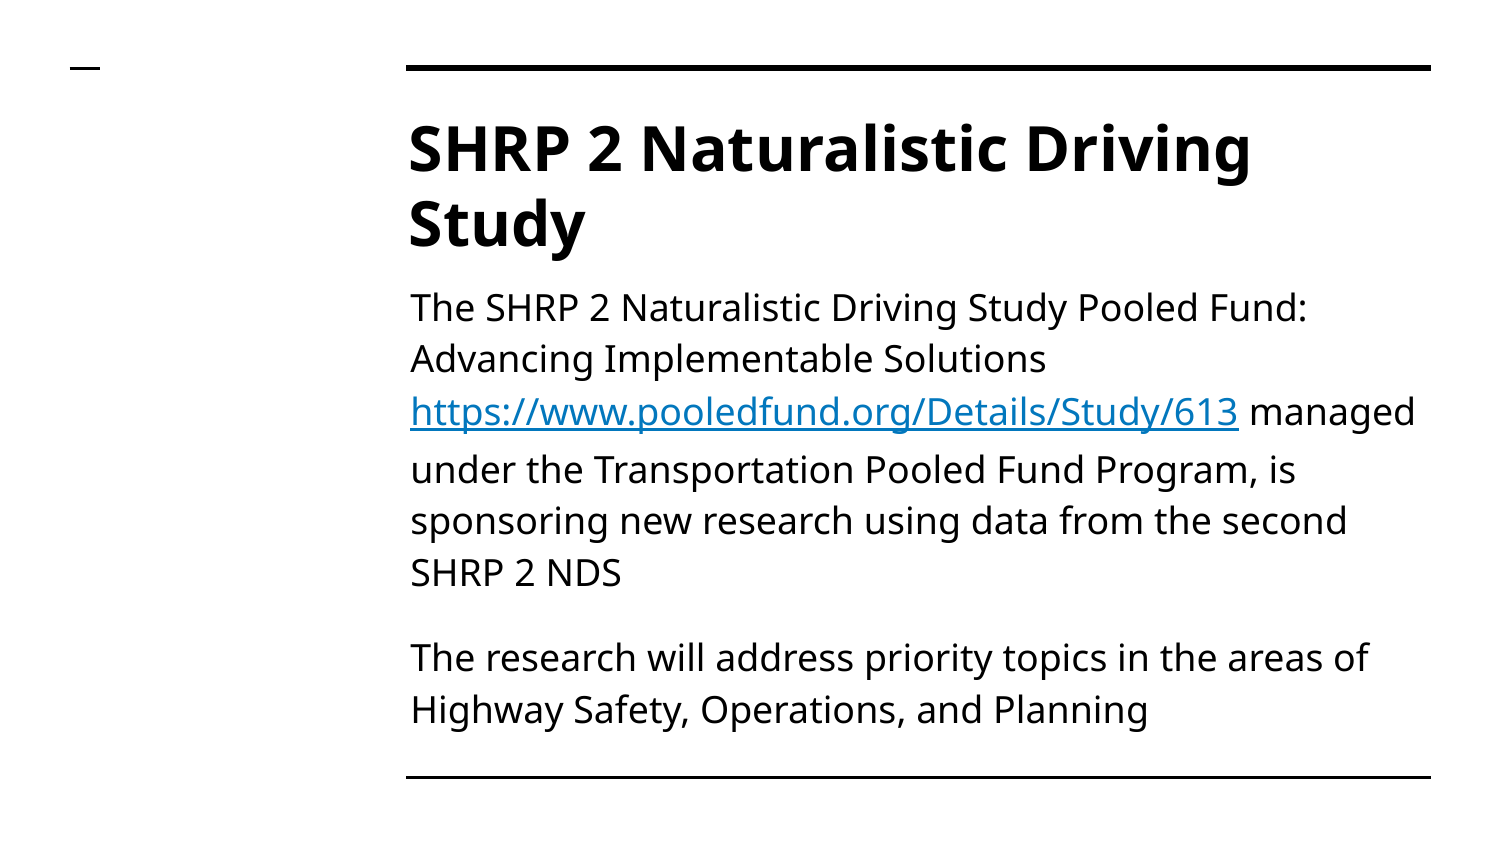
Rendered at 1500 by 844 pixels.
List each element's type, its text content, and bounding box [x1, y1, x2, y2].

title SHRP 2 Naturalistic Driving Study [393, 94, 1431, 199]
list The SHRP 2 Naturalistic Driving Study Pooled Fund: Advancing Implementable Solutions https://www.pooledfund.org/Details/Study/613 managed under the Transportation Pooled Fund Program, is sponsoring new research using data from the second SHRP 2 NDS The research will address priority topics in the areas of Highway Safety, Operations, and Planning [395, 261, 1433, 755]
